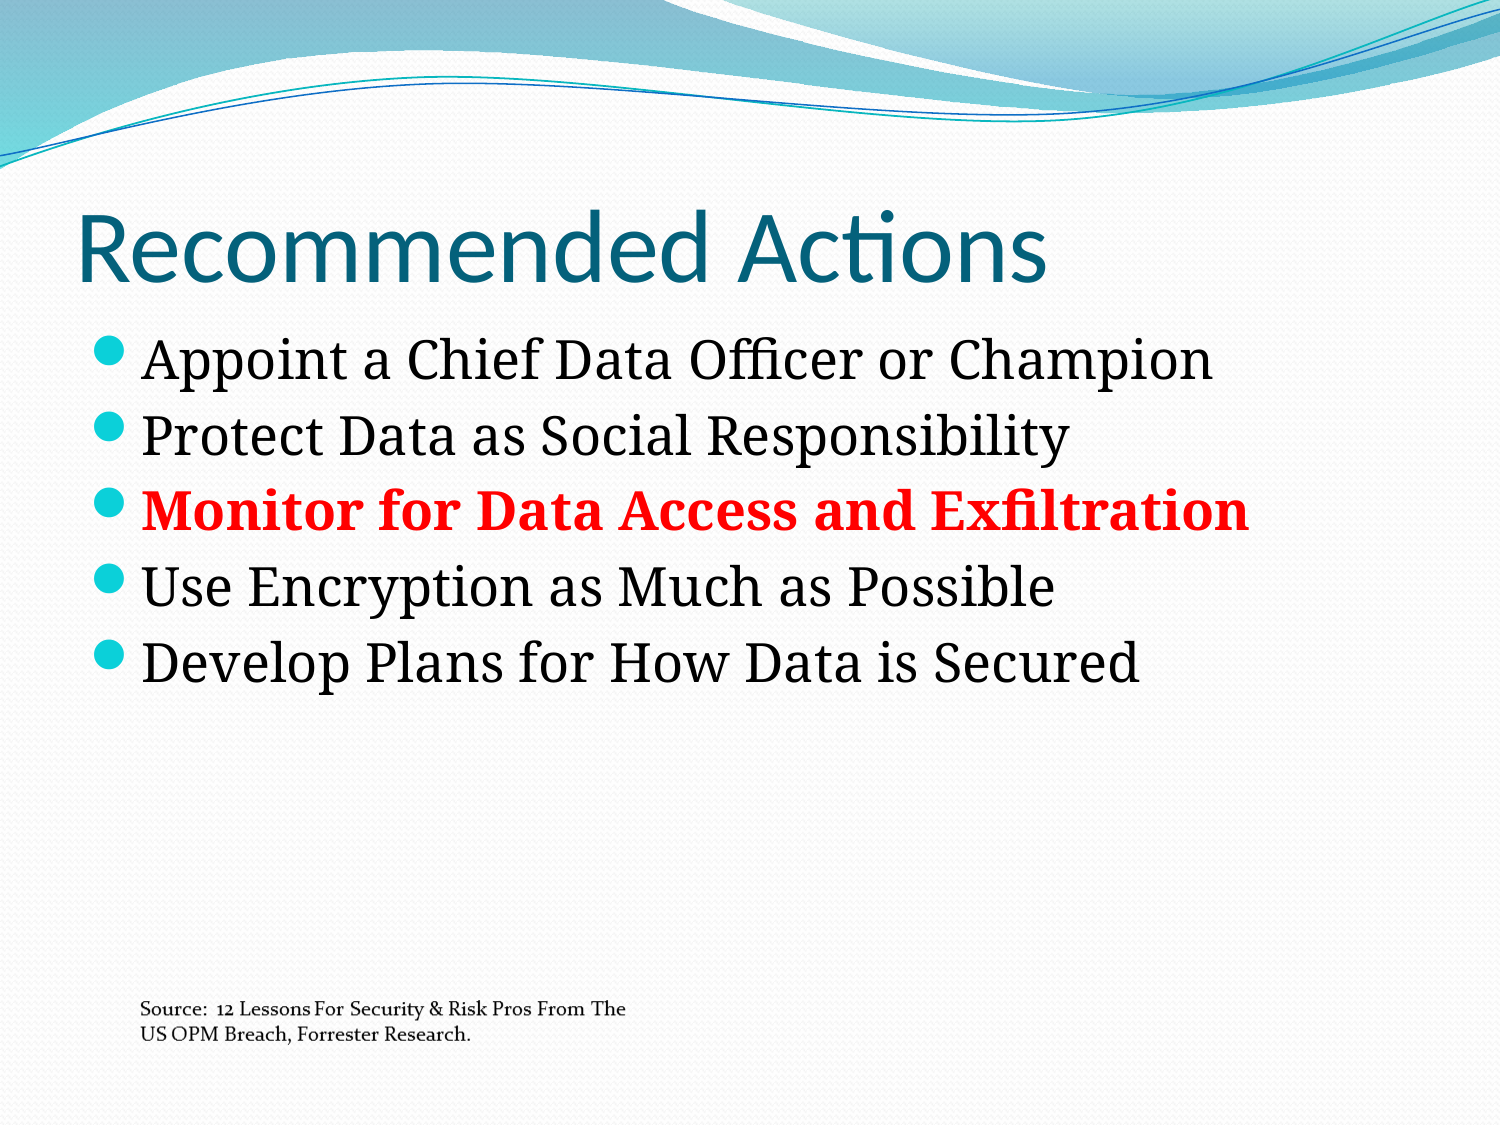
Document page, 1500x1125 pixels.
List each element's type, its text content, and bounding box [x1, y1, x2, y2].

list Appoint a Chief Data Officer or Champion Protect Data as Social Responsibility Monitor for Data Access and Exfiltration Use Encryption as Much as Possible Develop Plans for How Data is Secured [75, 317, 1425, 1038]
picture [124, 987, 876, 1059]
title Recommended Actions [75, 115, 1425, 303]
